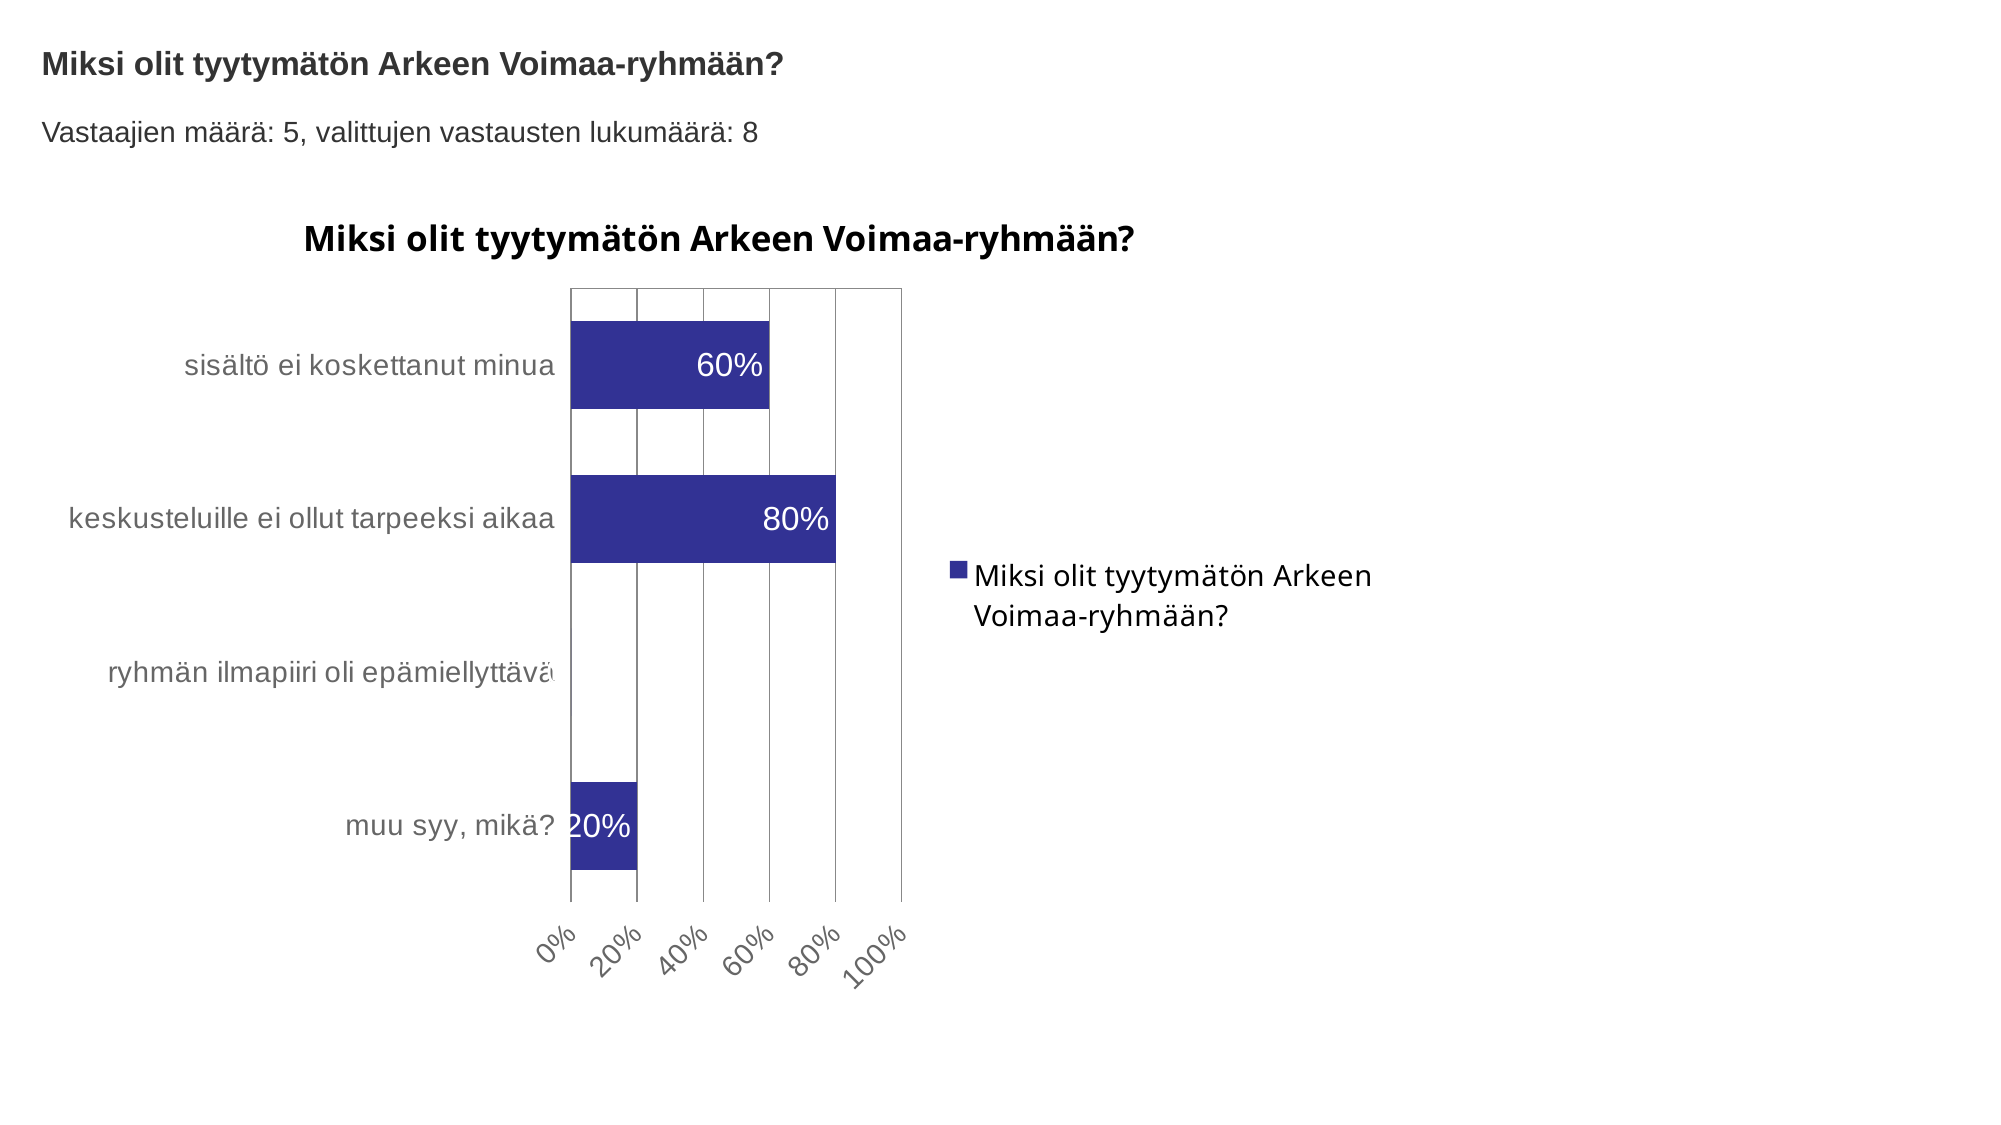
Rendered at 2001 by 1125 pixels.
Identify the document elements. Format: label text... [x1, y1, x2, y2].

text_box Vastaajien määrä: 5, valittujen vastausten lukumäärä: 8 [40, 111, 1960, 150]
text_box Miksi olit tyytymätön Arkeen Voimaa-ryhmään? [40, 40, 1960, 84]
chart [41, 178, 1397, 1013]
